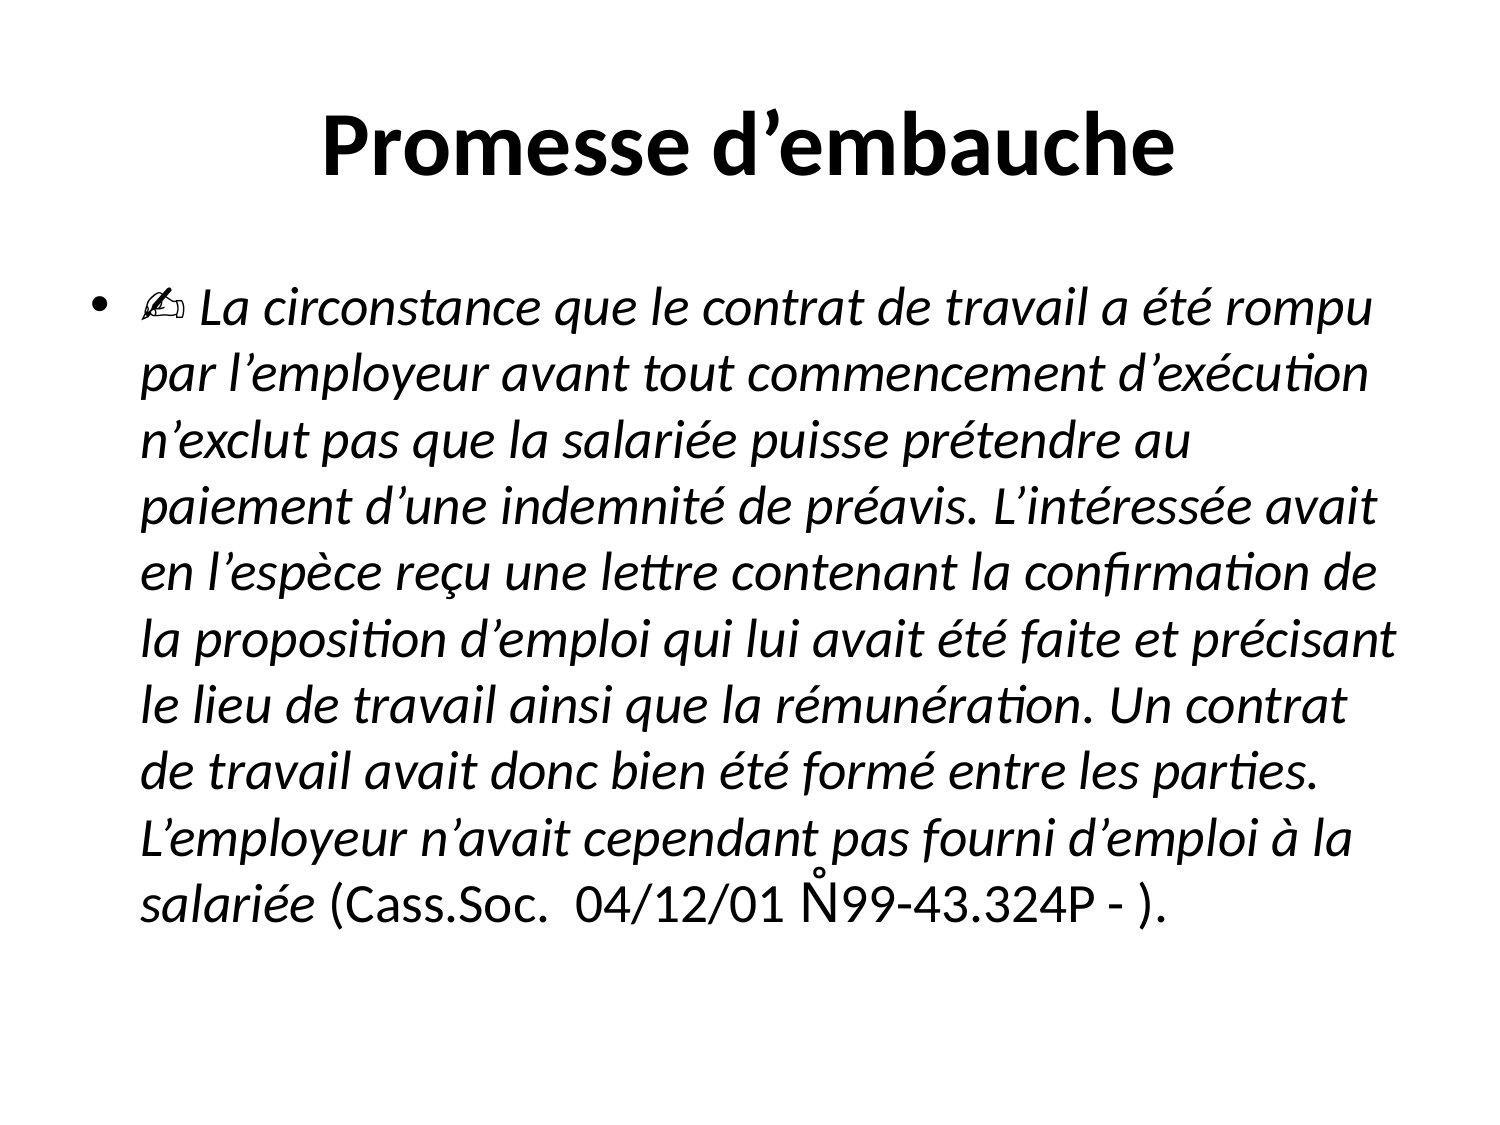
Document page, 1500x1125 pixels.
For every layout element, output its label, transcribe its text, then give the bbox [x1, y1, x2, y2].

title Promesse d’embauche [75, 45, 1425, 233]
list ✍ La circonstance que le contrat de travail a été rompu par l’employeur avant tout commencement d’exécution n’exclut pas que la salariée puisse prétendre au paiement d’une indemnité de préavis. L’intéressée avait en l’espèce reçu une lettre contenant la confirmation de la proposition d’emploi qui lui avait été faite et précisant le lieu de travail ainsi que la rémunération. Un contrat de travail avait donc bien été formé entre les parties. L’employeur n’avait cependant pas fourni d’emploi à la salariée (Cass.Soc. 04/12/01 N̊99-43.324P - ). [75, 262, 1425, 1005]
